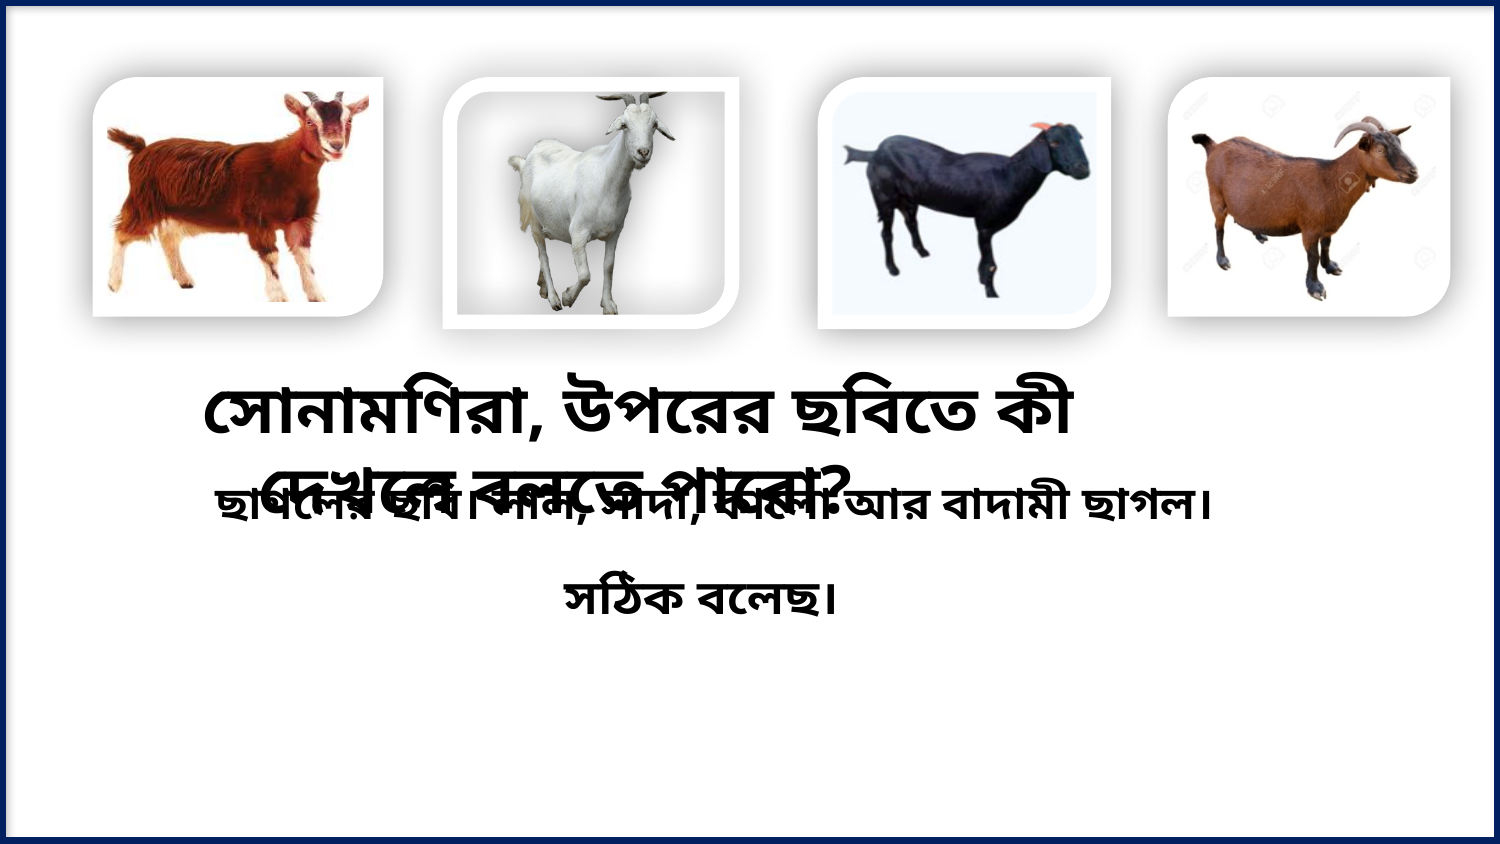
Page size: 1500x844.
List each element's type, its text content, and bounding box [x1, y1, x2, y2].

picture [1174, 84, 1444, 310]
picture [449, 84, 733, 323]
text_box ছাগলের ছবি। লাল, সাদা, কালো আর বাদামী ছাগল। [200, 467, 1288, 572]
picture [824, 84, 1105, 323]
text_box সঠিক বলেছ। [549, 559, 863, 665]
text_box [0, 0, 1500, 844]
picture [99, 84, 377, 310]
text_box সোনামণিরা, উপরের ছবিতে কী দেখলে বলতে পারো? [187, 359, 1300, 462]
